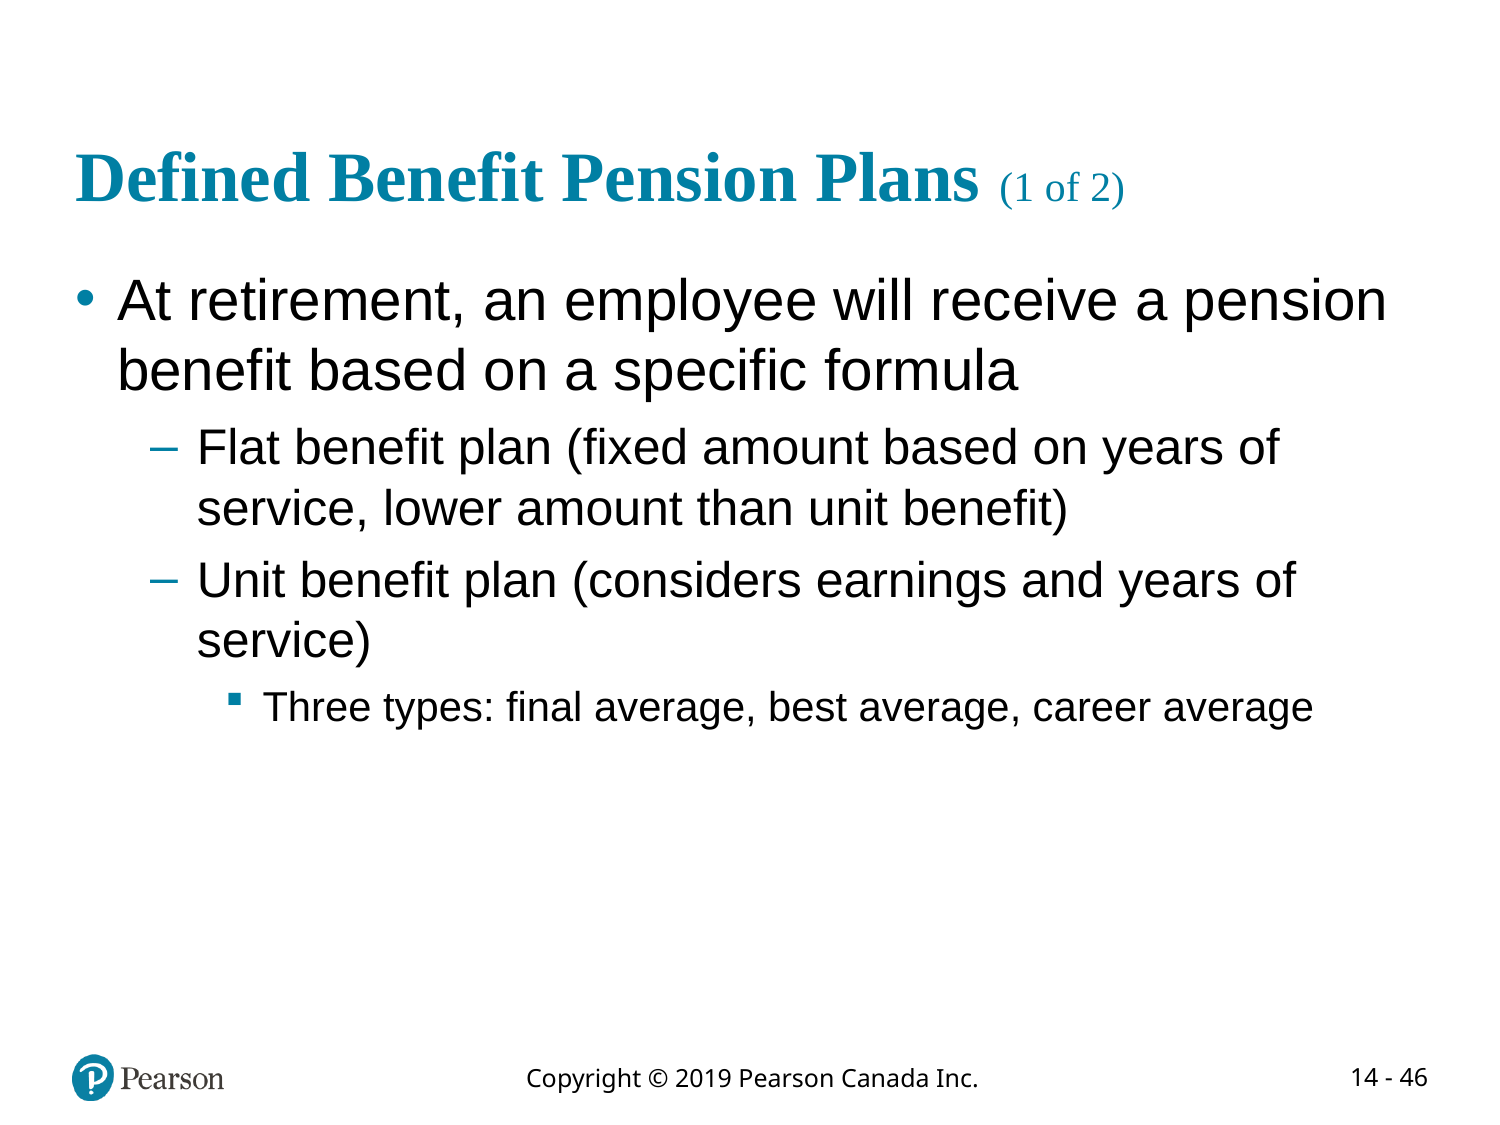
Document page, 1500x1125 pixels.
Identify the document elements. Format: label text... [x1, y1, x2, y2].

picture [72, 1087, 83, 1101]
picture [81, 1064, 107, 1089]
title Defined Benefit Pension Plans (1 of 2) [75, 35, 1425, 216]
picture [72, 1054, 89, 1072]
picture [99, 1054, 224, 1101]
list At retirement, an employee will receive a pension benefit based on a specific formula Flat benefit plan (fixed amount based on years of service, lower amount than unit benefit) Unit benefit plan (considers earnings and years of service) Three types: final average, best average, career average [75, 262, 1425, 1005]
